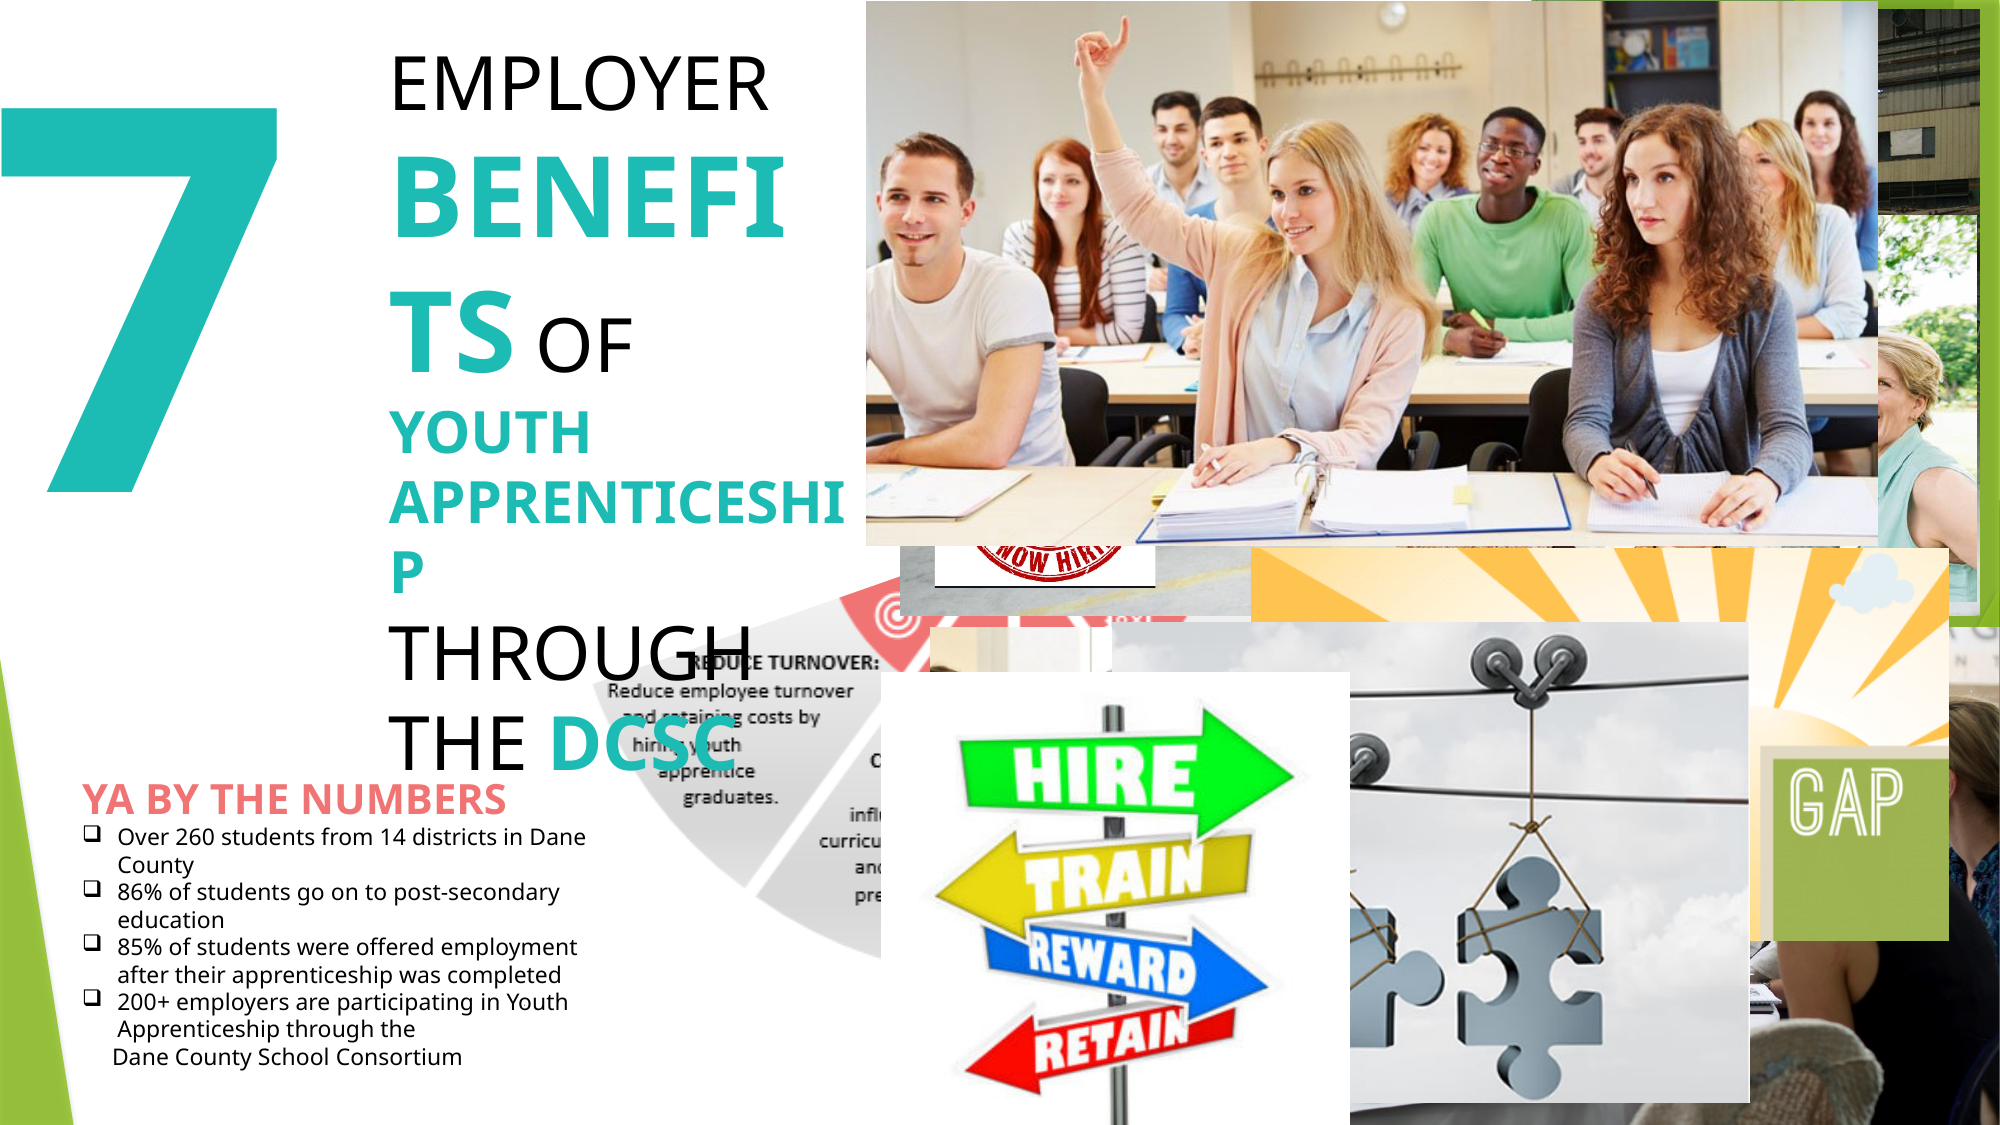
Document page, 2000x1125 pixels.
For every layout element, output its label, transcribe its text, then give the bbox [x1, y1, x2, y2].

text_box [1883, 8, 1980, 217]
picture [524, 1, 2000, 1125]
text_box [1952, 609, 1980, 616]
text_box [299, 74, 894, 606]
text_box EMPLOYER BENEFITS OF YOUTH APPRENTICESHIP THROUGH THE DCSC [374, 614, 519, 765]
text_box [899, 554, 1246, 616]
text_box EMPLOYER BENEFITS OF YOUTH APPRENTICESHIP THROUGH THE DCSC [374, 27, 860, 73]
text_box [461, 891, 875, 1063]
text_box YA BY THE NUMBERS Over 260 students from 14 districts in Dane County 86% of students go on to post-secondary education 85% of students were offered employment after their apprenticeship was completed 200+ employers are participating in Youth Apprenticeship through the Dane County School Consortium [67, 765, 617, 1104]
text_box 7 [0, 0, 86, 608]
